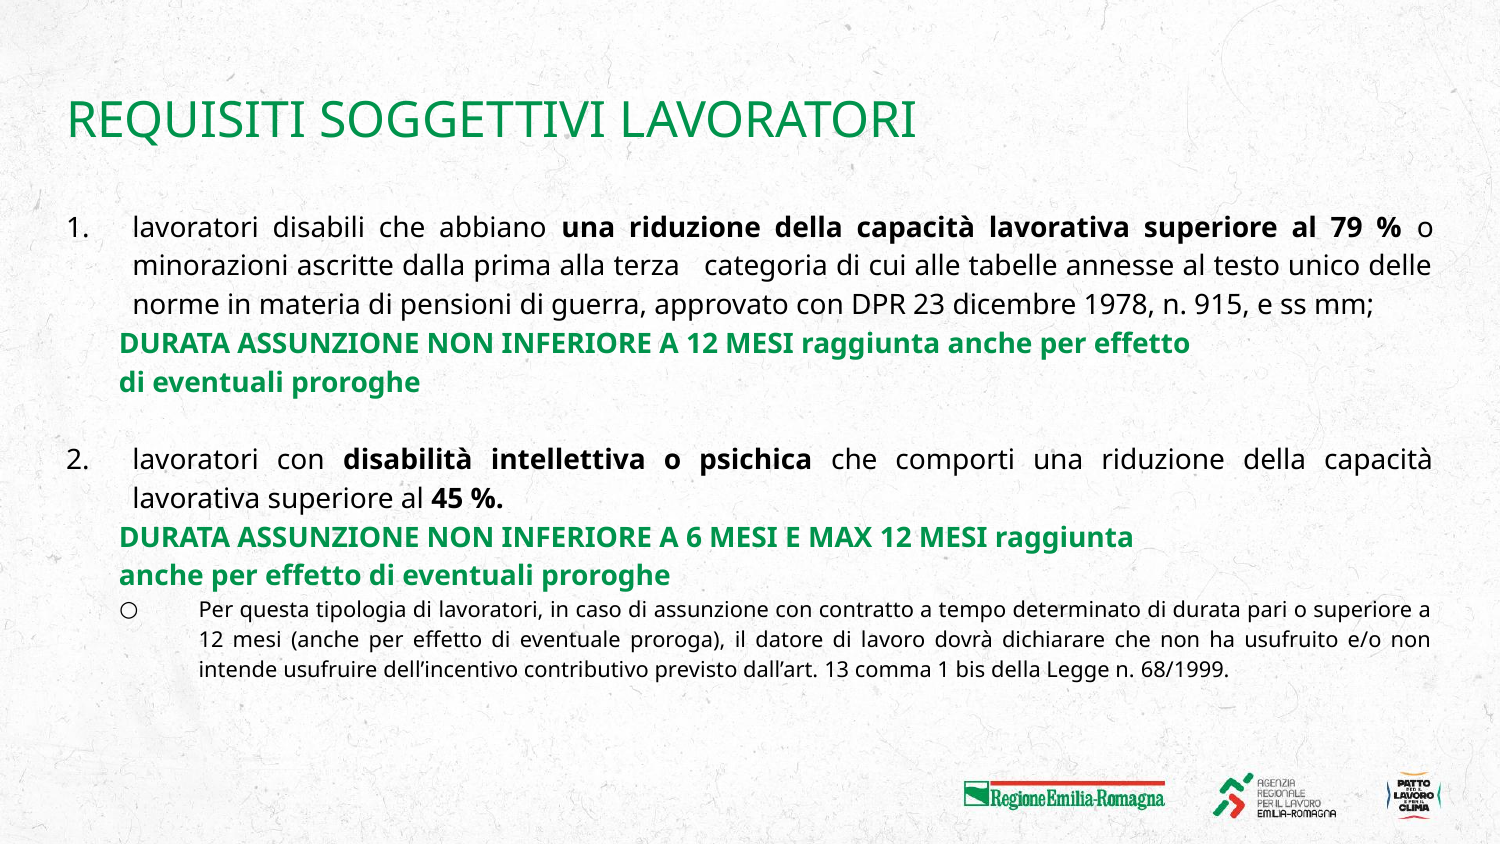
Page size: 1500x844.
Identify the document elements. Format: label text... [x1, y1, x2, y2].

list lavoratori disabili che abbiano una riduzione della capacità lavorativa superiore al 79 % o minorazioni ascritte dalla prima alla terza categoria di cui alle tabelle annesse al testo unico delle norme in materia di pensioni di guerra, approvato con DPR 23 dicembre 1978, n. 915, e ss mm; DURATA ASSUNZIONE NON INFERIORE A 12 MESI raggiunta anche per effetto di eventuali proroghe lavoratori con disabilità intellettiva o psichica che comporti una riduzione della capacità lavorativa superiore al 45 %. DURATA ASSUNZIONE NON INFERIORE A 6 MESI E MAX 12 MESI raggiunta anche per effetto di eventuali proroghe Per questa tipologia di lavoratori, in caso di assunzione con contratto a tempo determinato di durata pari o superiore a 12 mesi (anche per effetto di eventuale proroga), il datore di lavoro dovrà dichiarare che non ha usufruito e/o non intende usufruire dell’incentivo contributivo previsto dall’art. 13 comma 1 bis della Legge n. 68/1999. [51, 189, 1449, 750]
title REQUISITI SOGGETTIVI LAVORATORI [51, 72, 1449, 167]
picture [0, 0, 1500, 844]
